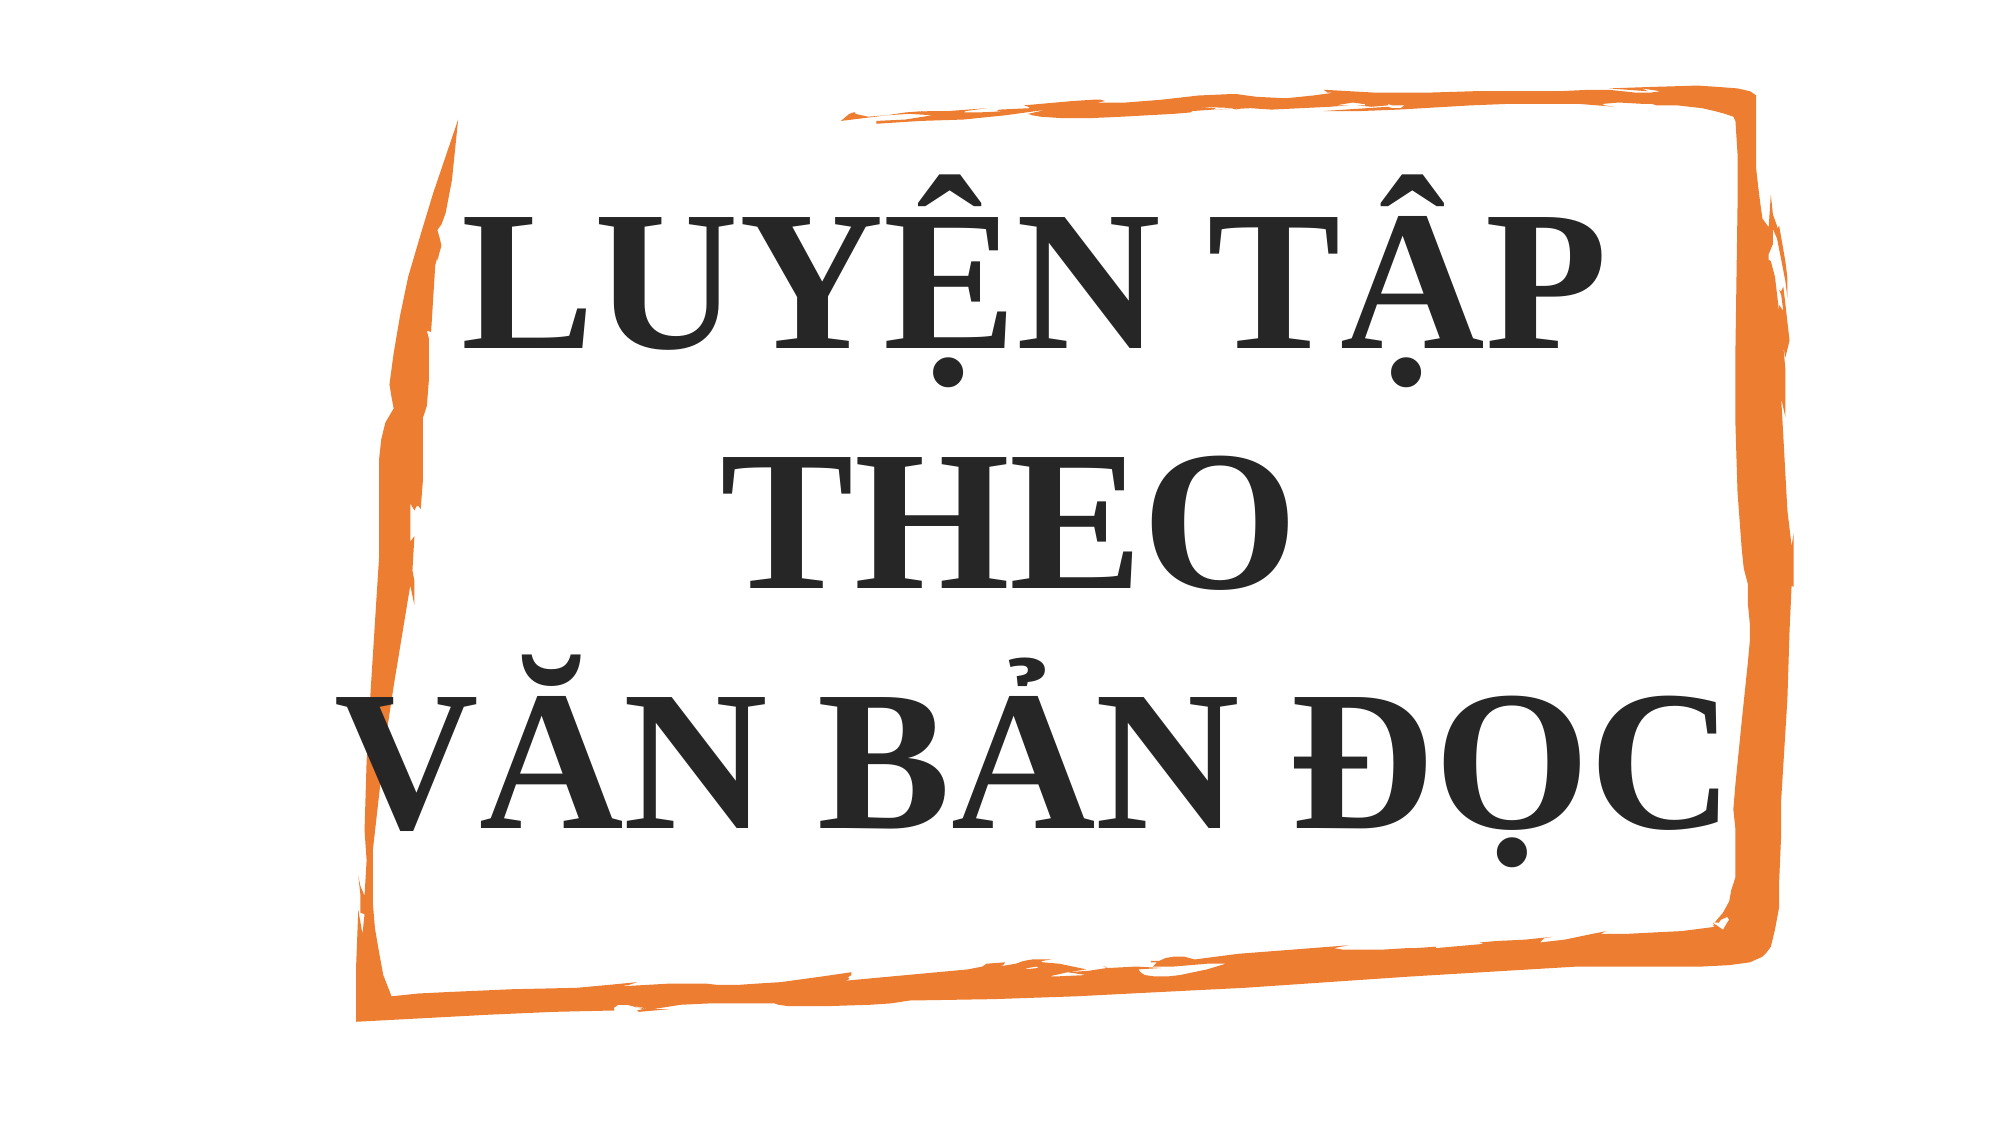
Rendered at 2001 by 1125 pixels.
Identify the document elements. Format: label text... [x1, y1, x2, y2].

text_box [356, 85, 1794, 1022]
text_box LUYỆN TẬP THEO VĂN BẢN ĐỌC [319, 140, 1751, 876]
